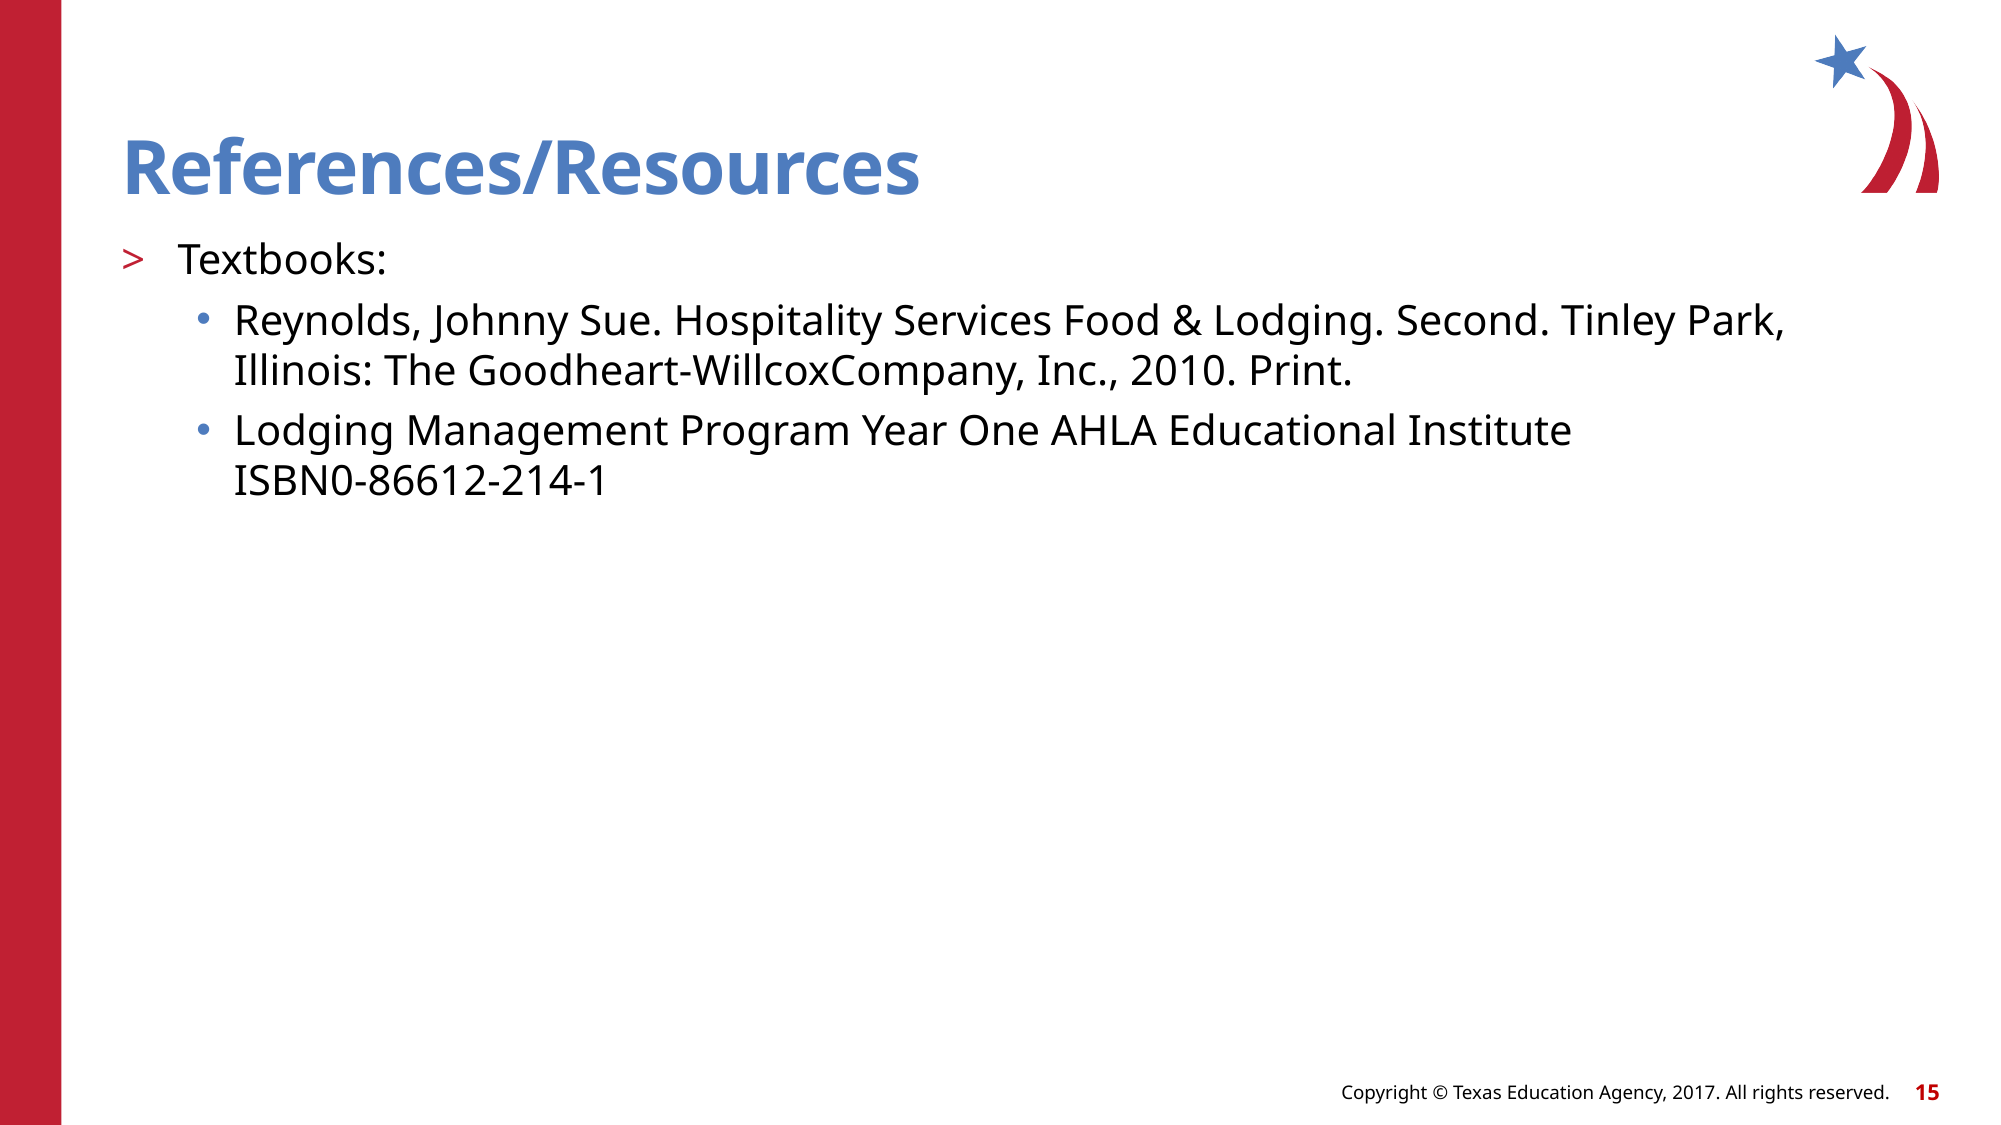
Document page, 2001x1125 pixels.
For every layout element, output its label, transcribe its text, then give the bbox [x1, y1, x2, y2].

picture [1814, 34, 1939, 193]
list Textbooks: Reynolds, Johnny Sue. Hospitality Services Food & Lodging. Second. Tinley Park, Illinois: The Goodheart-WillcoxCompany, Inc., 2010. Print. Lodging Management Program Year One AHLA Educational Institute ISBN0-86612-214-1 [121, 233, 1884, 1010]
title References/Resources [121, 66, 1772, 211]
